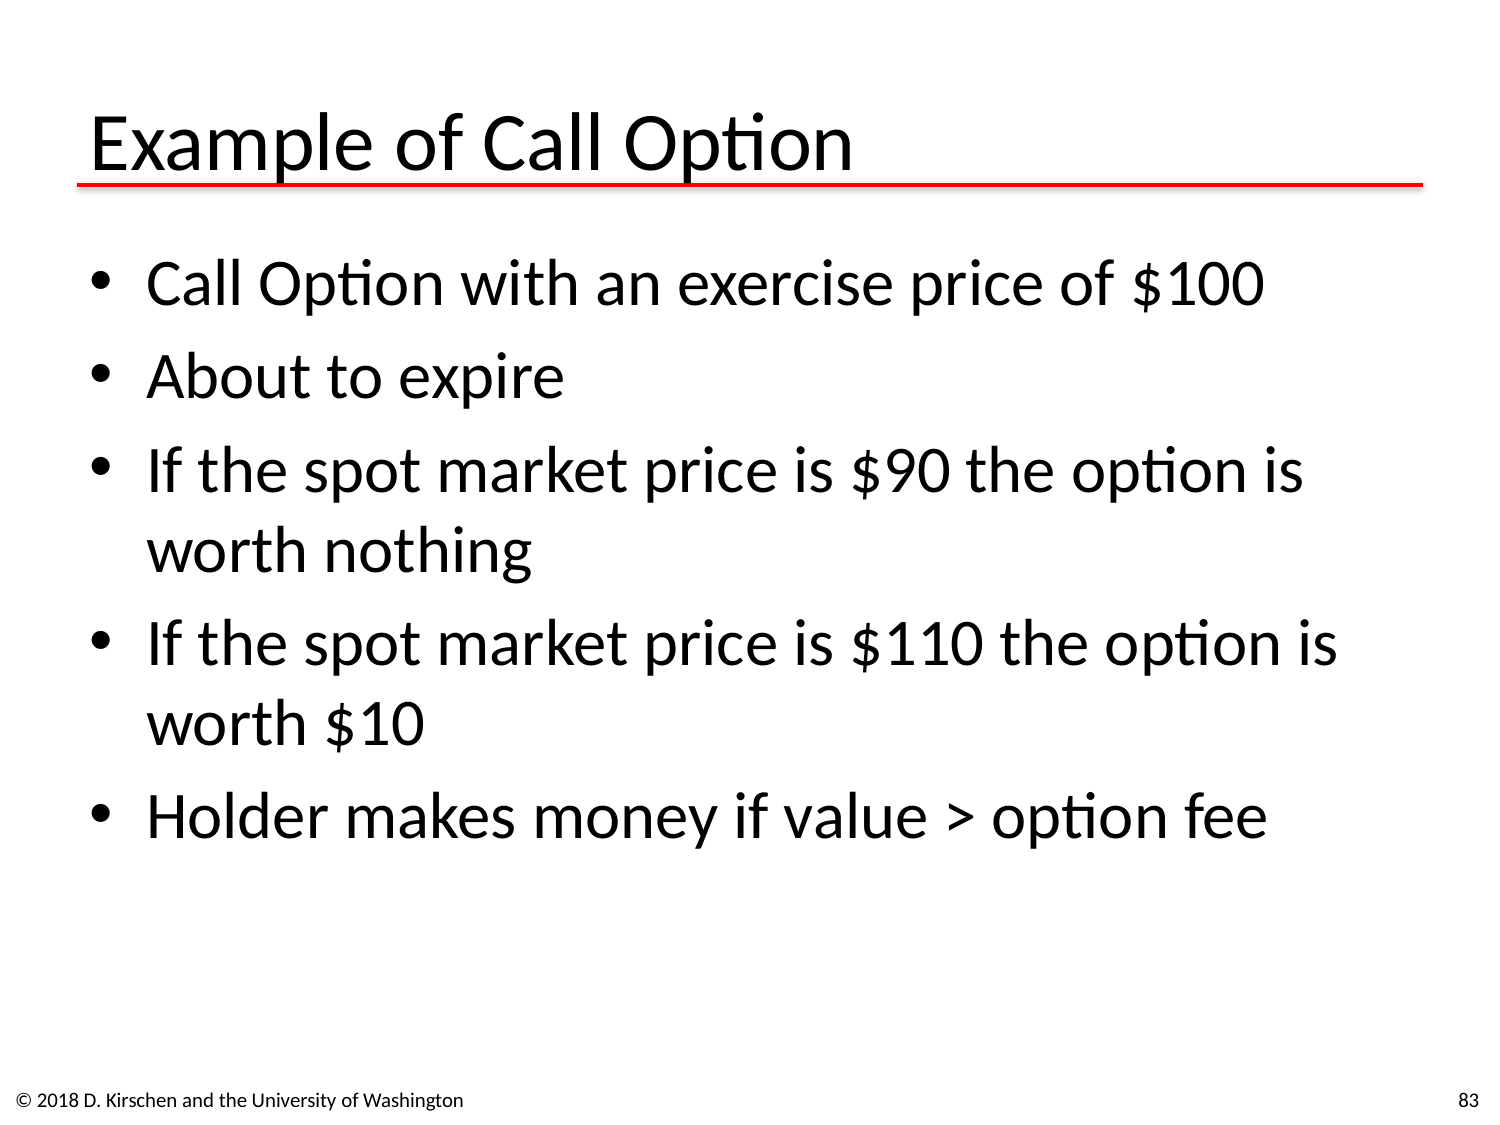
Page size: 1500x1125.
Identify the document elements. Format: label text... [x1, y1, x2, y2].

list Call Option with an exercise price of $100 About to expire If the spot market price is $90 the option is worth nothing If the spot market price is $110 the option is worth $10 Holder makes money if value > option fee [75, 231, 1425, 1047]
slide_number 83 [1144, 1069, 1495, 1125]
title Example of Call Option [75, 19, 1425, 195]
slide_number © 2018 D. Kirschen and the University of Washington [0, 1069, 491, 1125]
